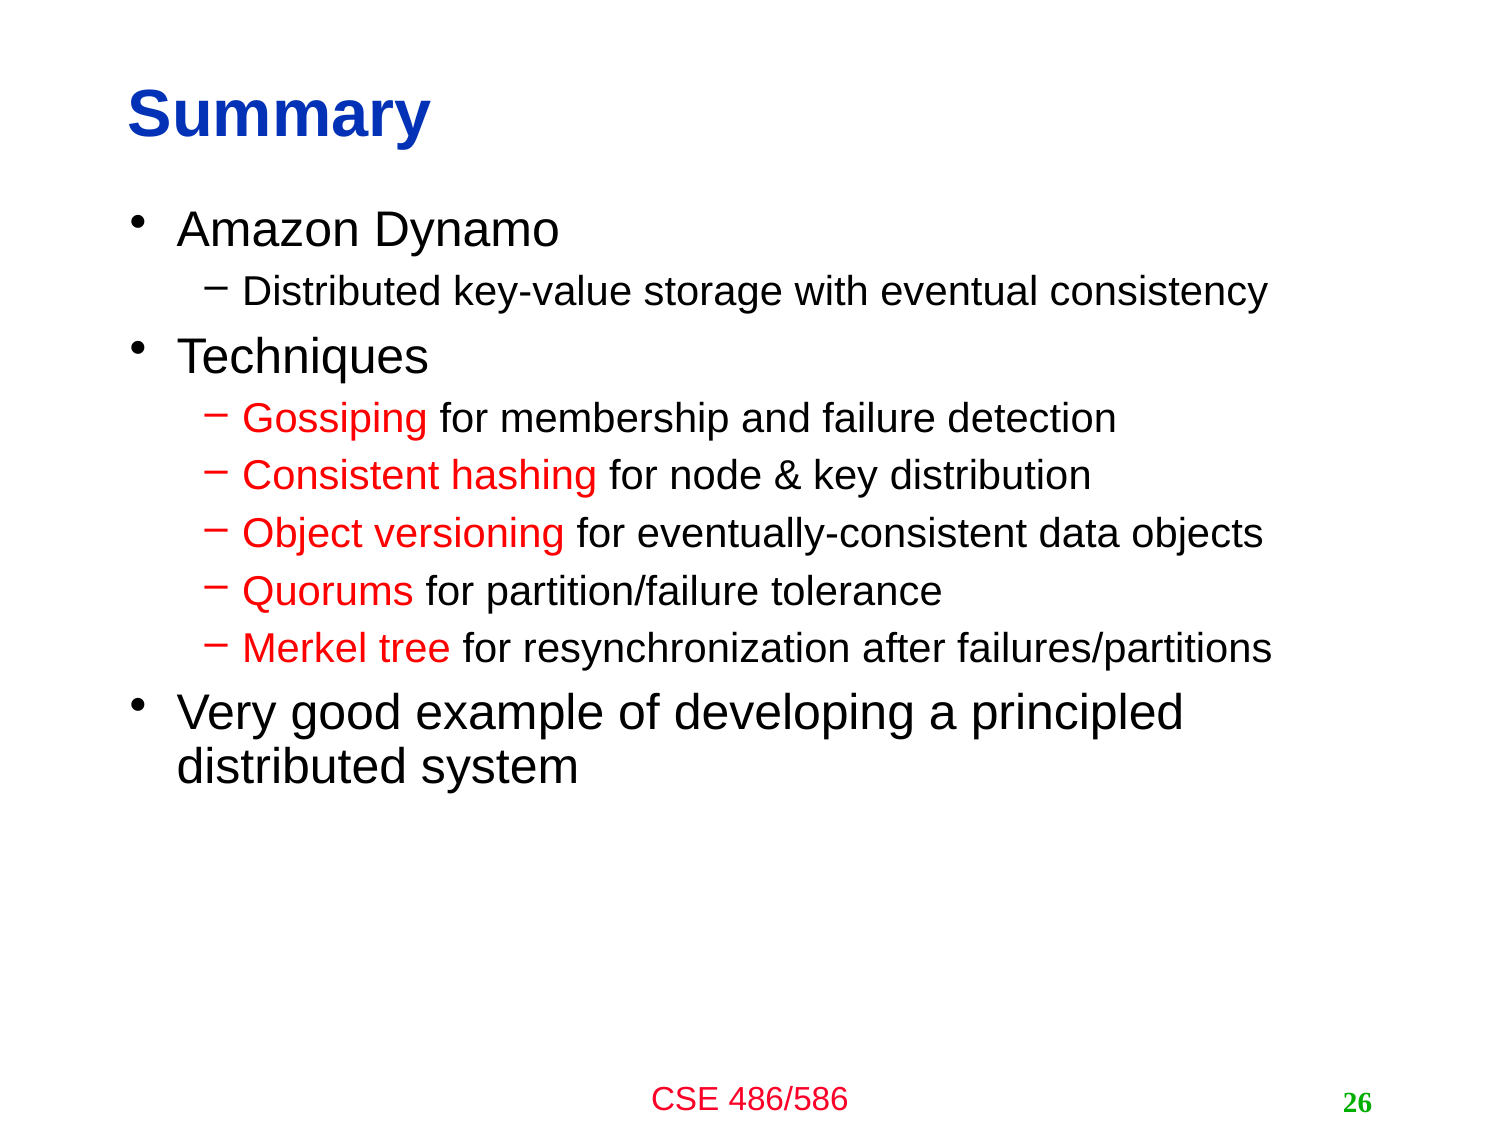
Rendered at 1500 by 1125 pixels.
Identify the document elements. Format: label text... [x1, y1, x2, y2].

slide_number 26 [1074, 1076, 1388, 1125]
list Amazon Dynamo Distributed key-value storage with eventual consistency Techniques Gossiping for membership and failure detection Consistent hashing for node & key distribution Object versioning for eventually-consistent data objects Quorums for partition/failure tolerance Merkel tree for resynchronization after failures/partitions Very good example of developing a principled distributed system [114, 195, 1376, 1005]
title Summary [112, 53, 1310, 176]
